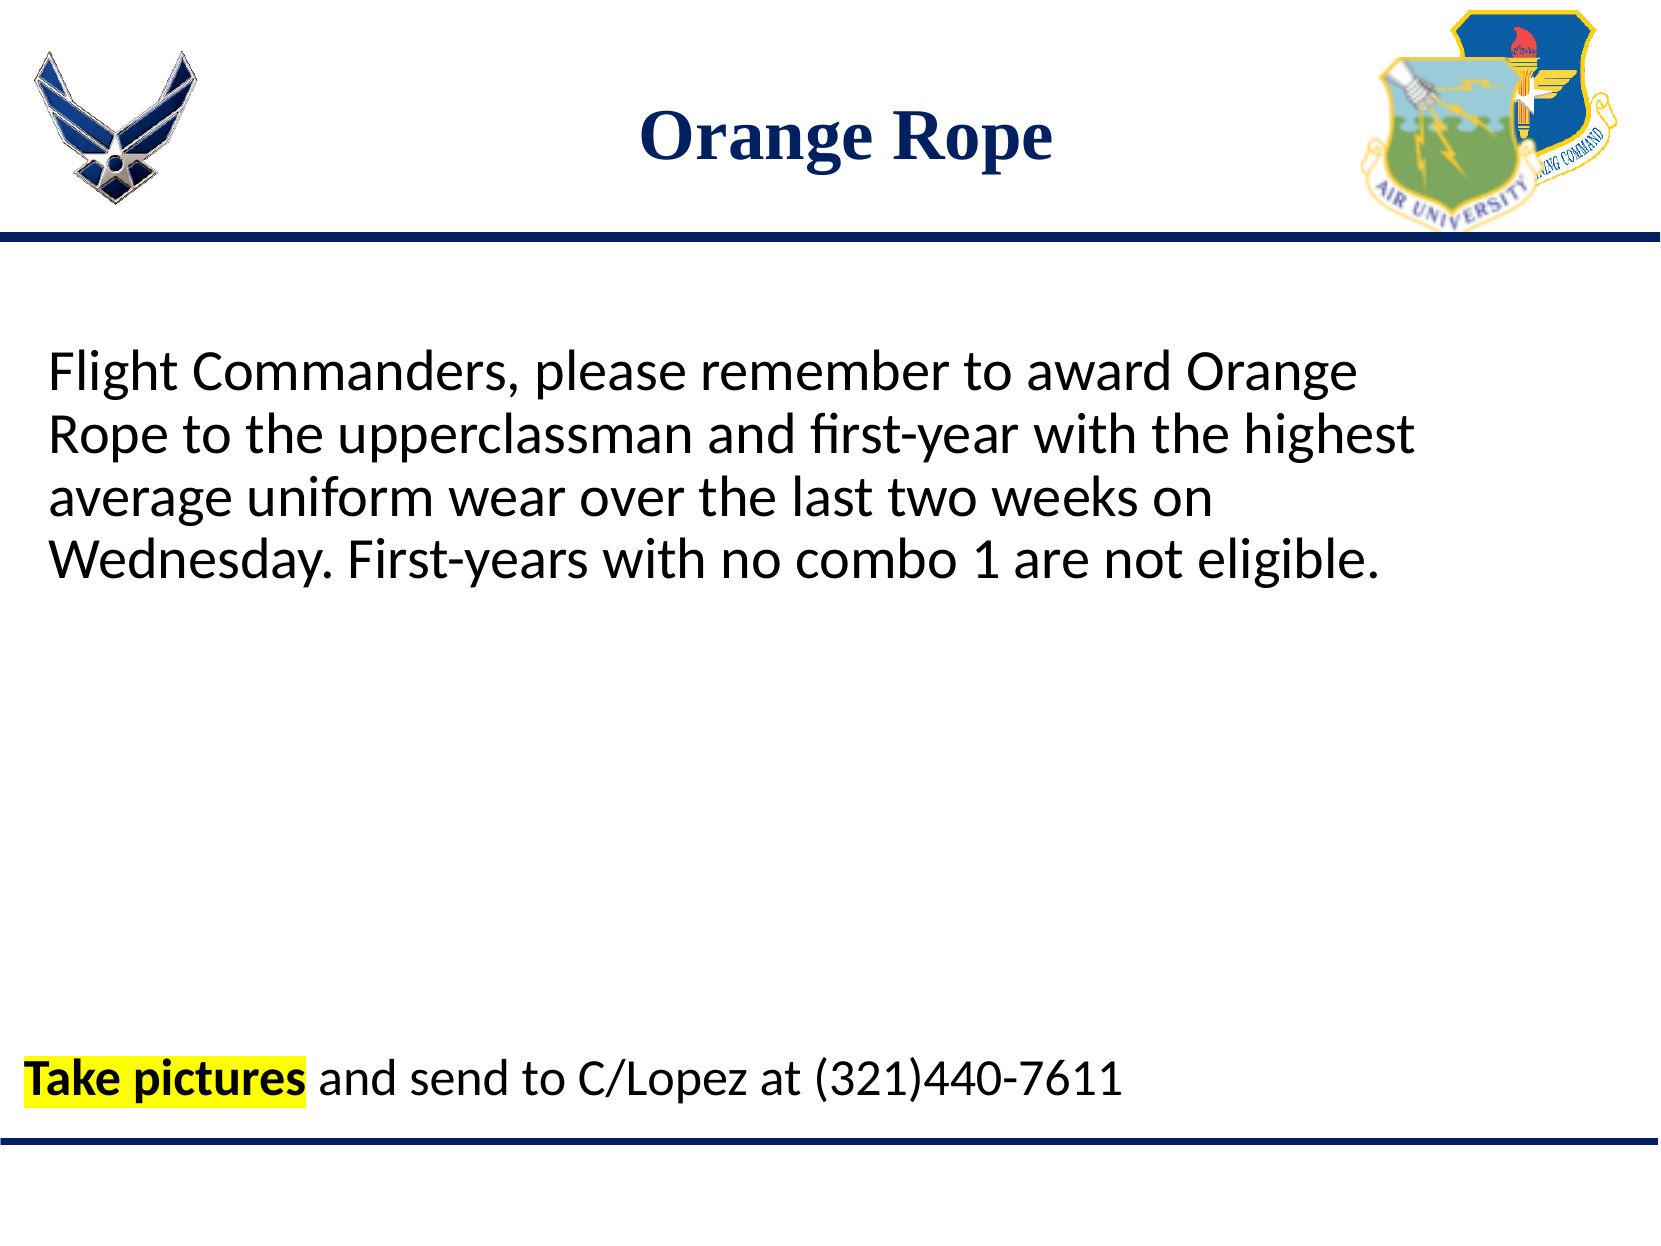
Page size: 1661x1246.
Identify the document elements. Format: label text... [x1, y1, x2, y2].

list Flight Commanders, please remember to award Orange Rope to the upperclassman and first-year with the highest average uniform wear over the last two weeks on Wednesday. First-years with no combo 1 are not eligible. [33, 332, 1466, 1035]
picture [1563, 1138, 1661, 1145]
picture [0, 1138, 9, 1145]
picture [29, 49, 130, 207]
title Orange Rope [130, 15, 1563, 257]
text_box Take pictures and send to C/Lopez at (321)440-7611 [9, 1035, 1563, 1182]
picture [1429, 10, 1617, 195]
